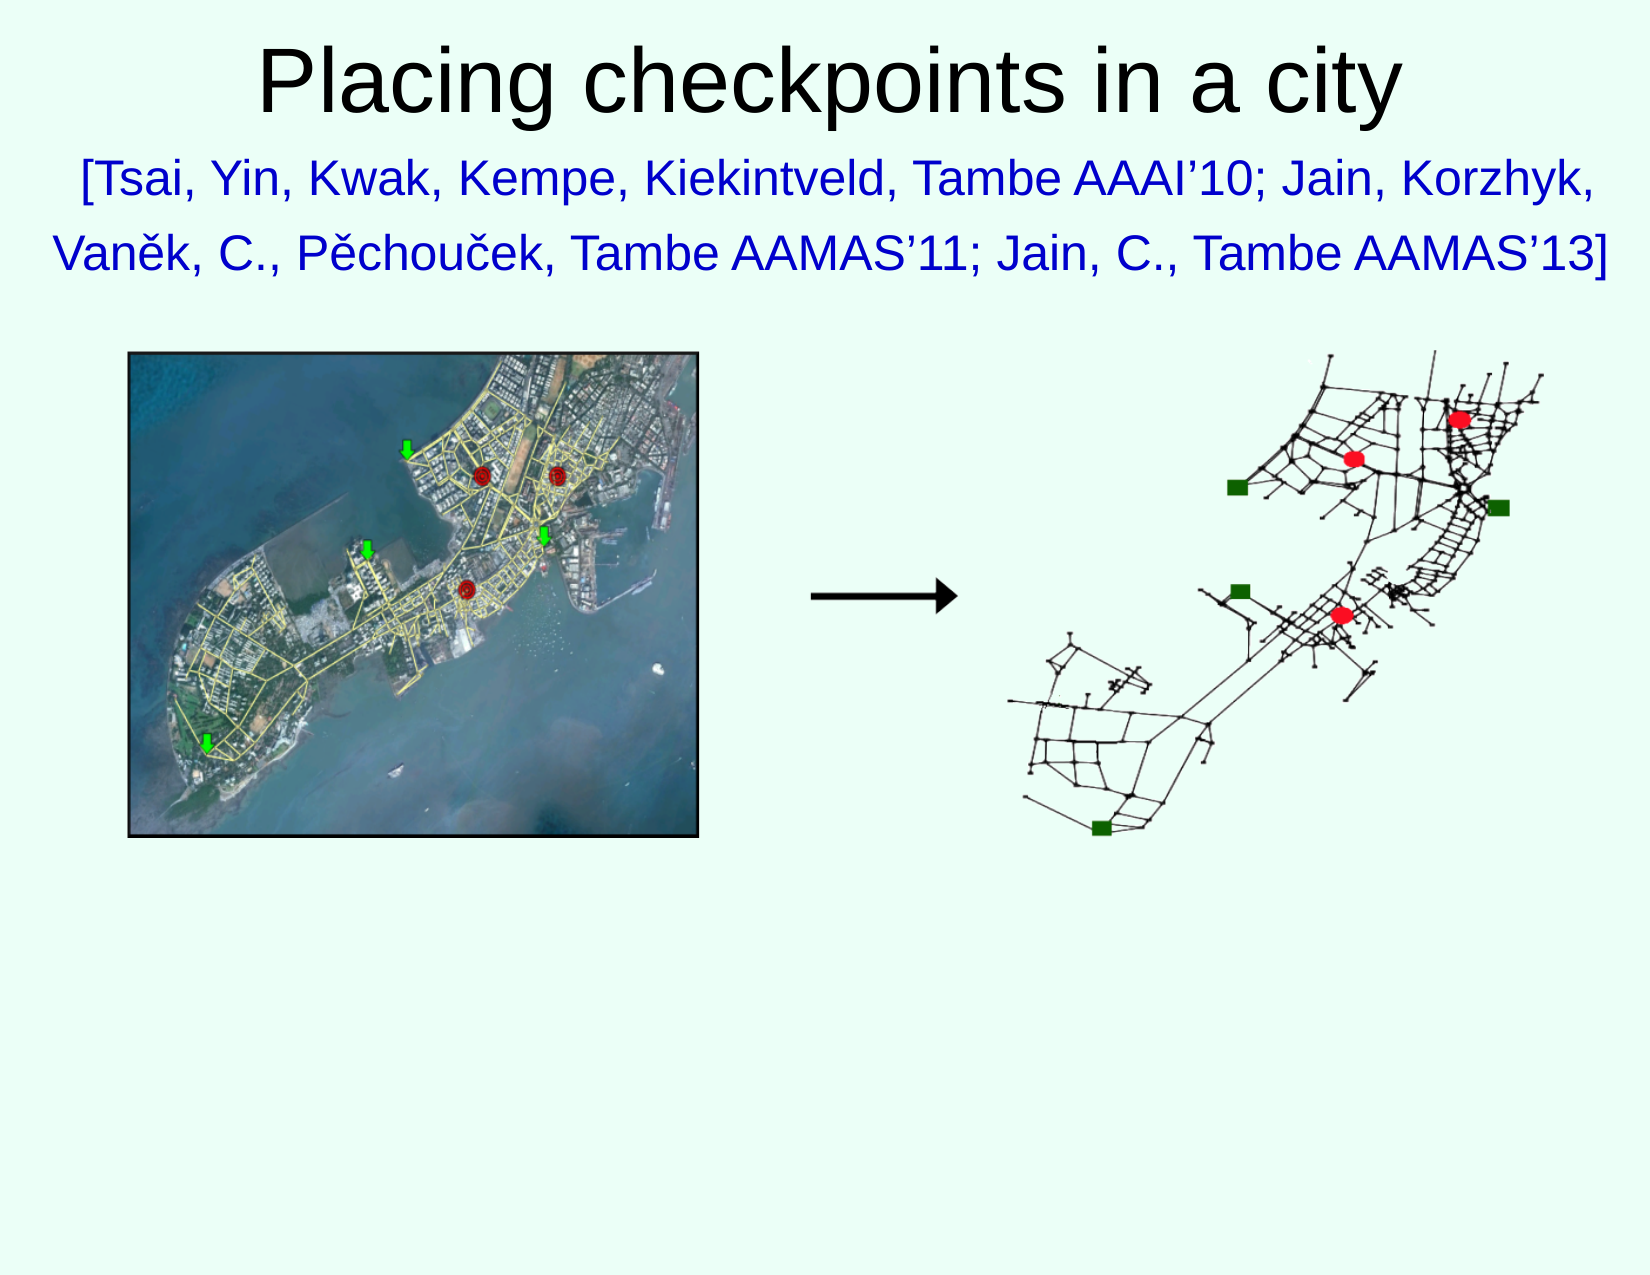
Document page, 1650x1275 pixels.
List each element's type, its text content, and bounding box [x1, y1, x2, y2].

title Placing checkpoints in a city [Tsai, Yin, Kwak, Kempe, Kiekintveld, Tambe AAAI’10; Jain, Korzhyk, Vaněk, C., Pěchouček, Tambe AAMAS’11; Jain, C., Tambe AAMAS’13] [12, 62, 1650, 213]
picture [124, 349, 1544, 838]
